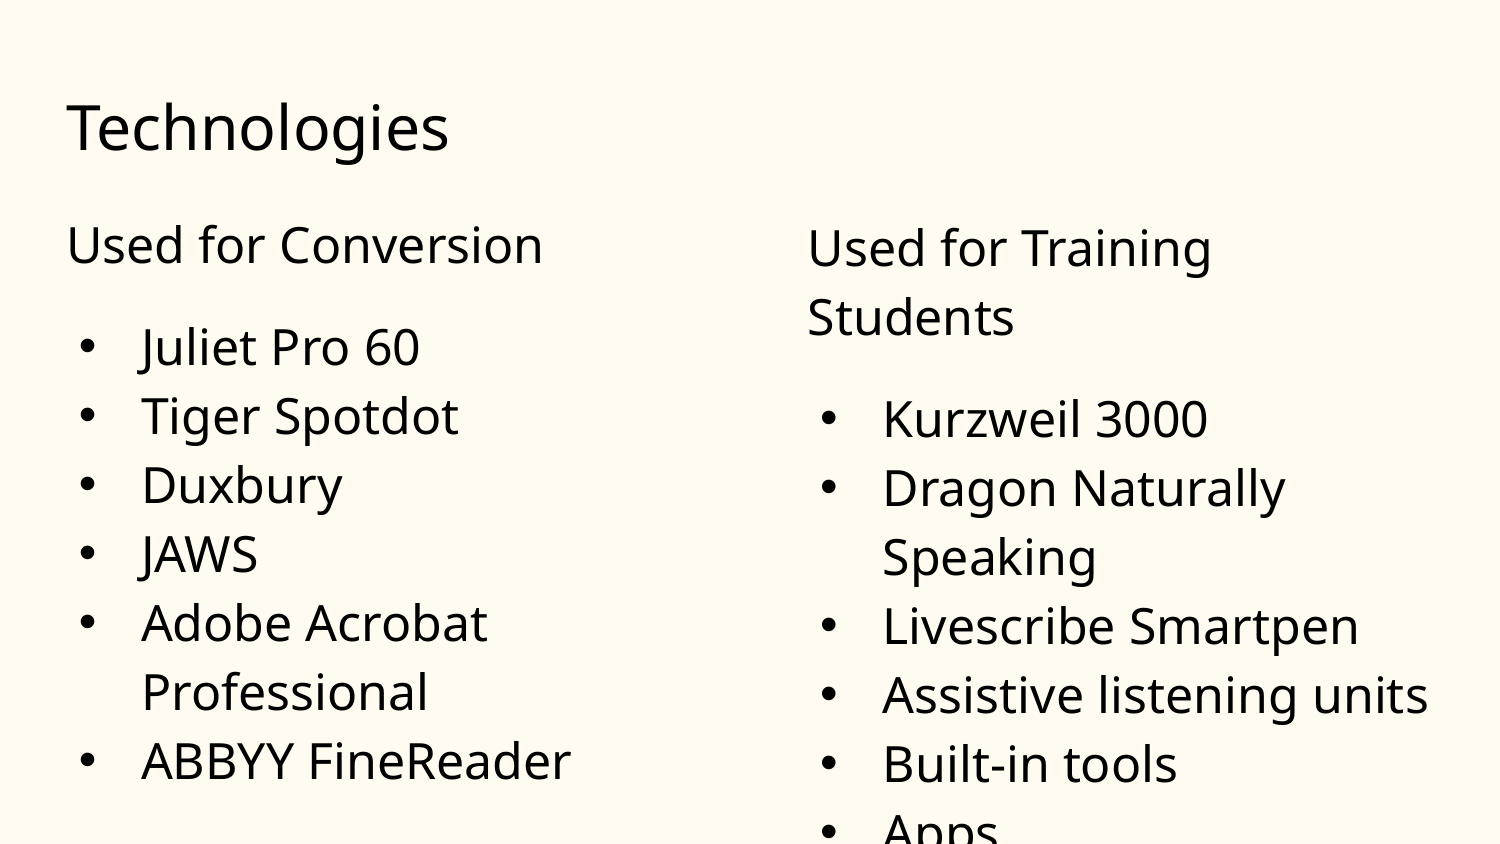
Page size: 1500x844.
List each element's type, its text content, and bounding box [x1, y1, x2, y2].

list Used for Training Students Kurzweil 3000 Dragon Naturally Speaking Livescribe Smartpen Assistive listening units Built-in tools Apps [792, 192, 1449, 787]
list Used for Conversion Juliet Pro 60 Tiger Spotdot Duxbury JAWS Adobe Acrobat Professional ABBYY FineReader [51, 189, 758, 820]
title Technologies [51, 72, 1449, 174]
